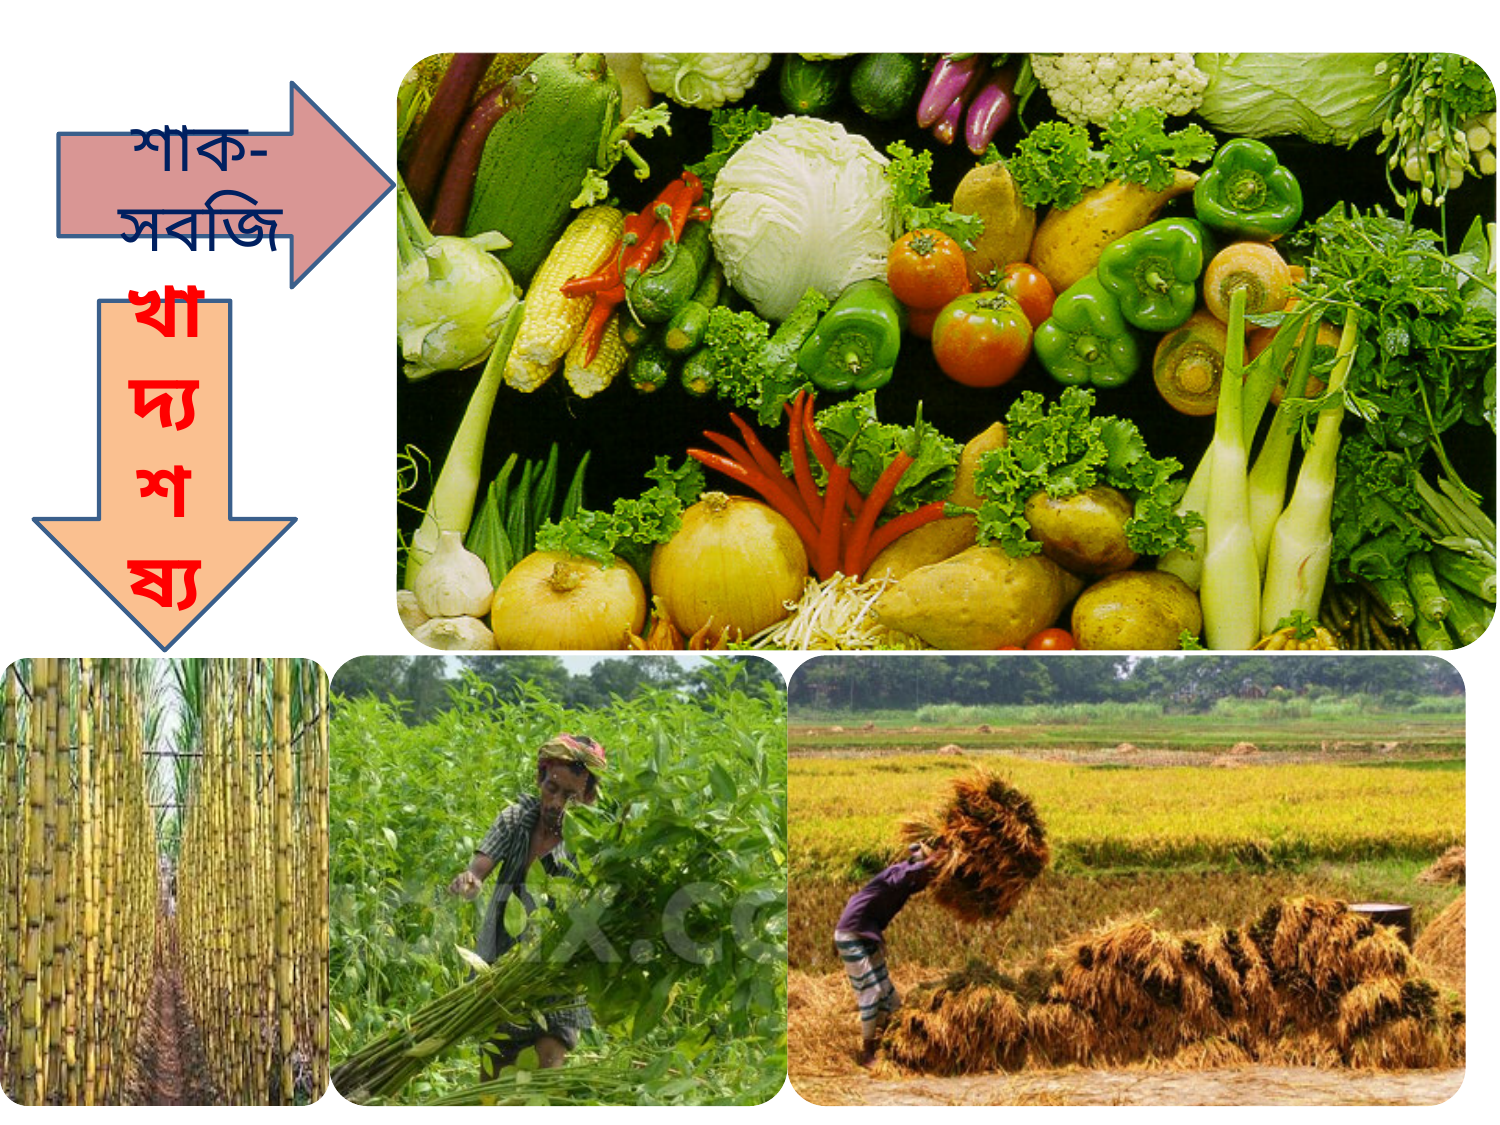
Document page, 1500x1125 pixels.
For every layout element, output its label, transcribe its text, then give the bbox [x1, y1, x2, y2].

text_box শাক-সবজি [56, 80, 391, 290]
picture [0, 655, 1466, 1107]
text_box খাদ্য শষ্য [31, 298, 298, 653]
picture [396, 52, 1497, 651]
